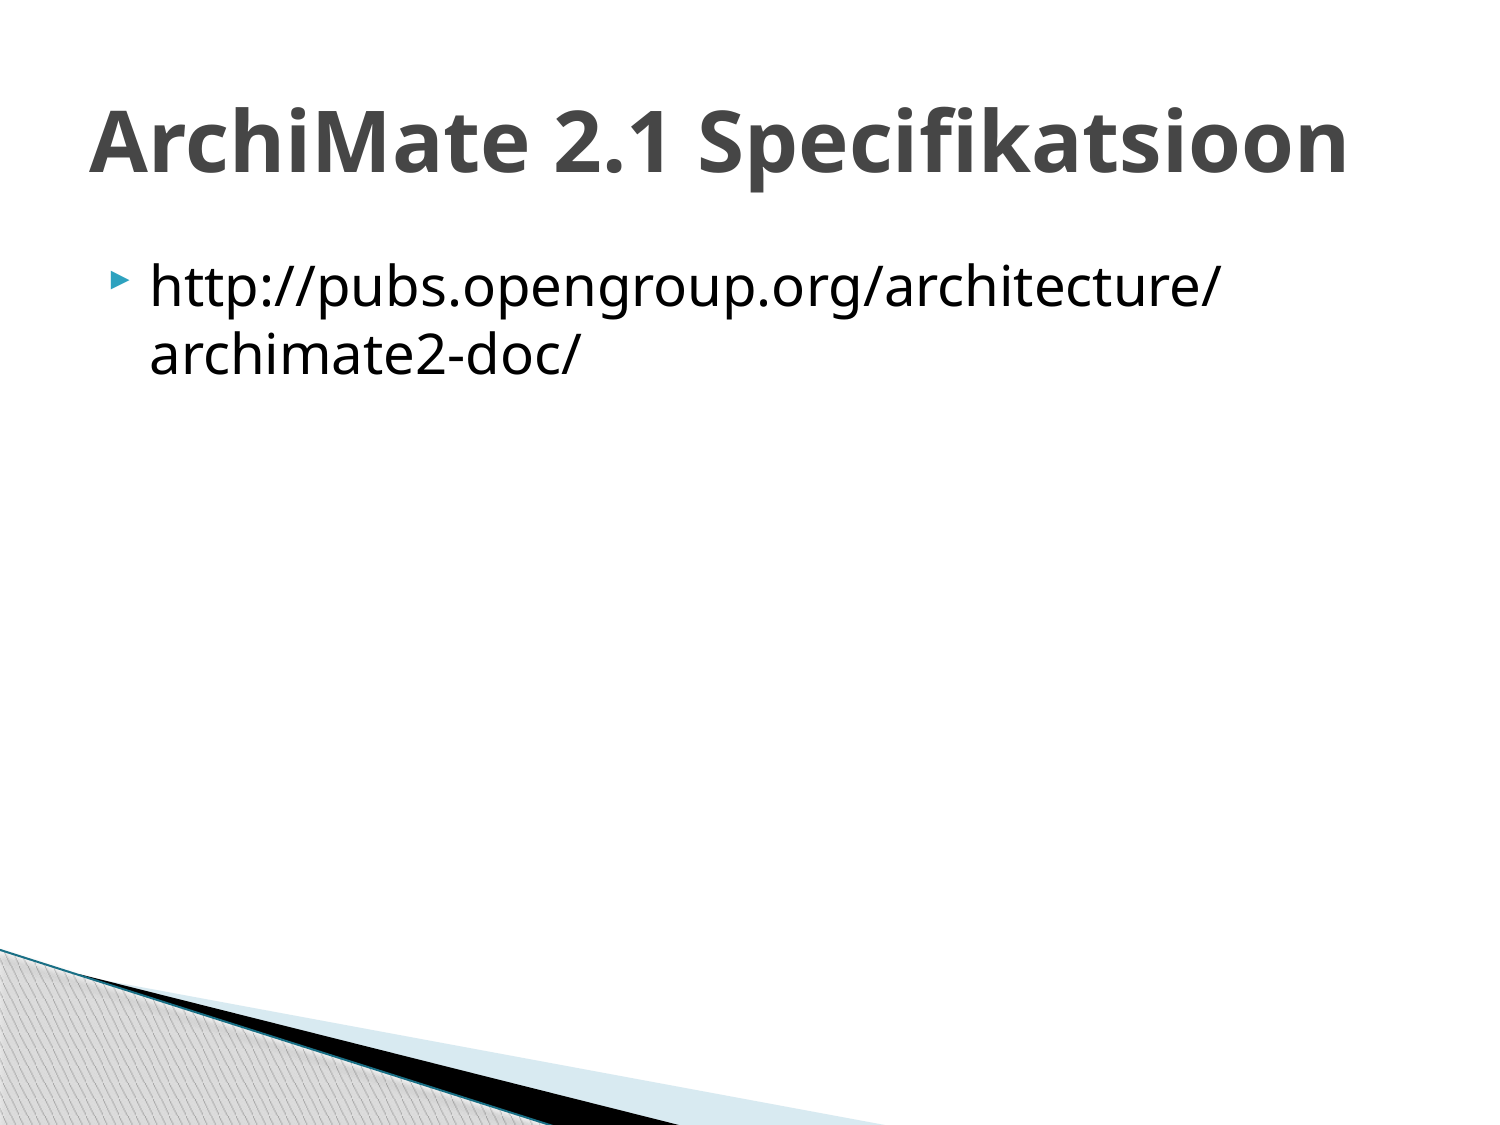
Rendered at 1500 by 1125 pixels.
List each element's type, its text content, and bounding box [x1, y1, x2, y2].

title ArchiMate 2.1 Specifikatsioon [75, 45, 1425, 233]
list http://pubs.opengroup.org/architecture/archimate2-doc/ [75, 243, 1425, 986]
